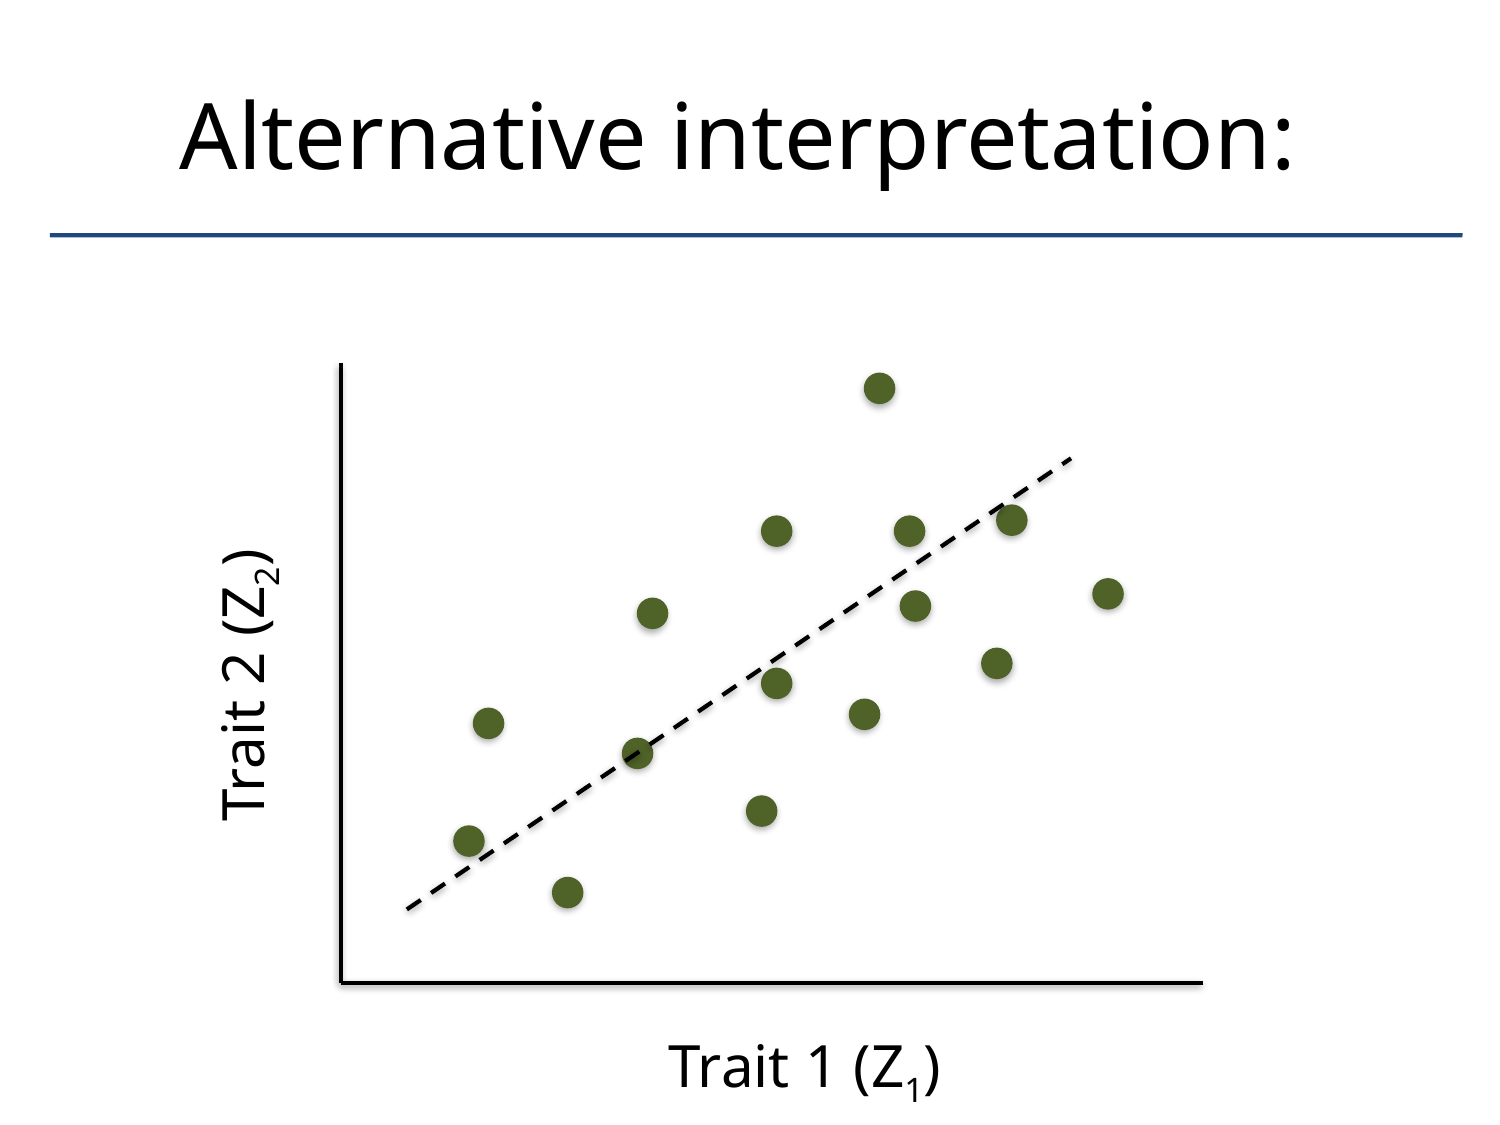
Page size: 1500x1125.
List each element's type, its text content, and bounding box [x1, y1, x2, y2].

text_box Alternative interpretation: [0, 70, 1500, 346]
text_box Trait 2 (Z2) [198, 493, 294, 878]
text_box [340, 362, 1204, 983]
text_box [406, 458, 1072, 910]
text_box Trait 1 (Z1) [612, 1022, 997, 1117]
